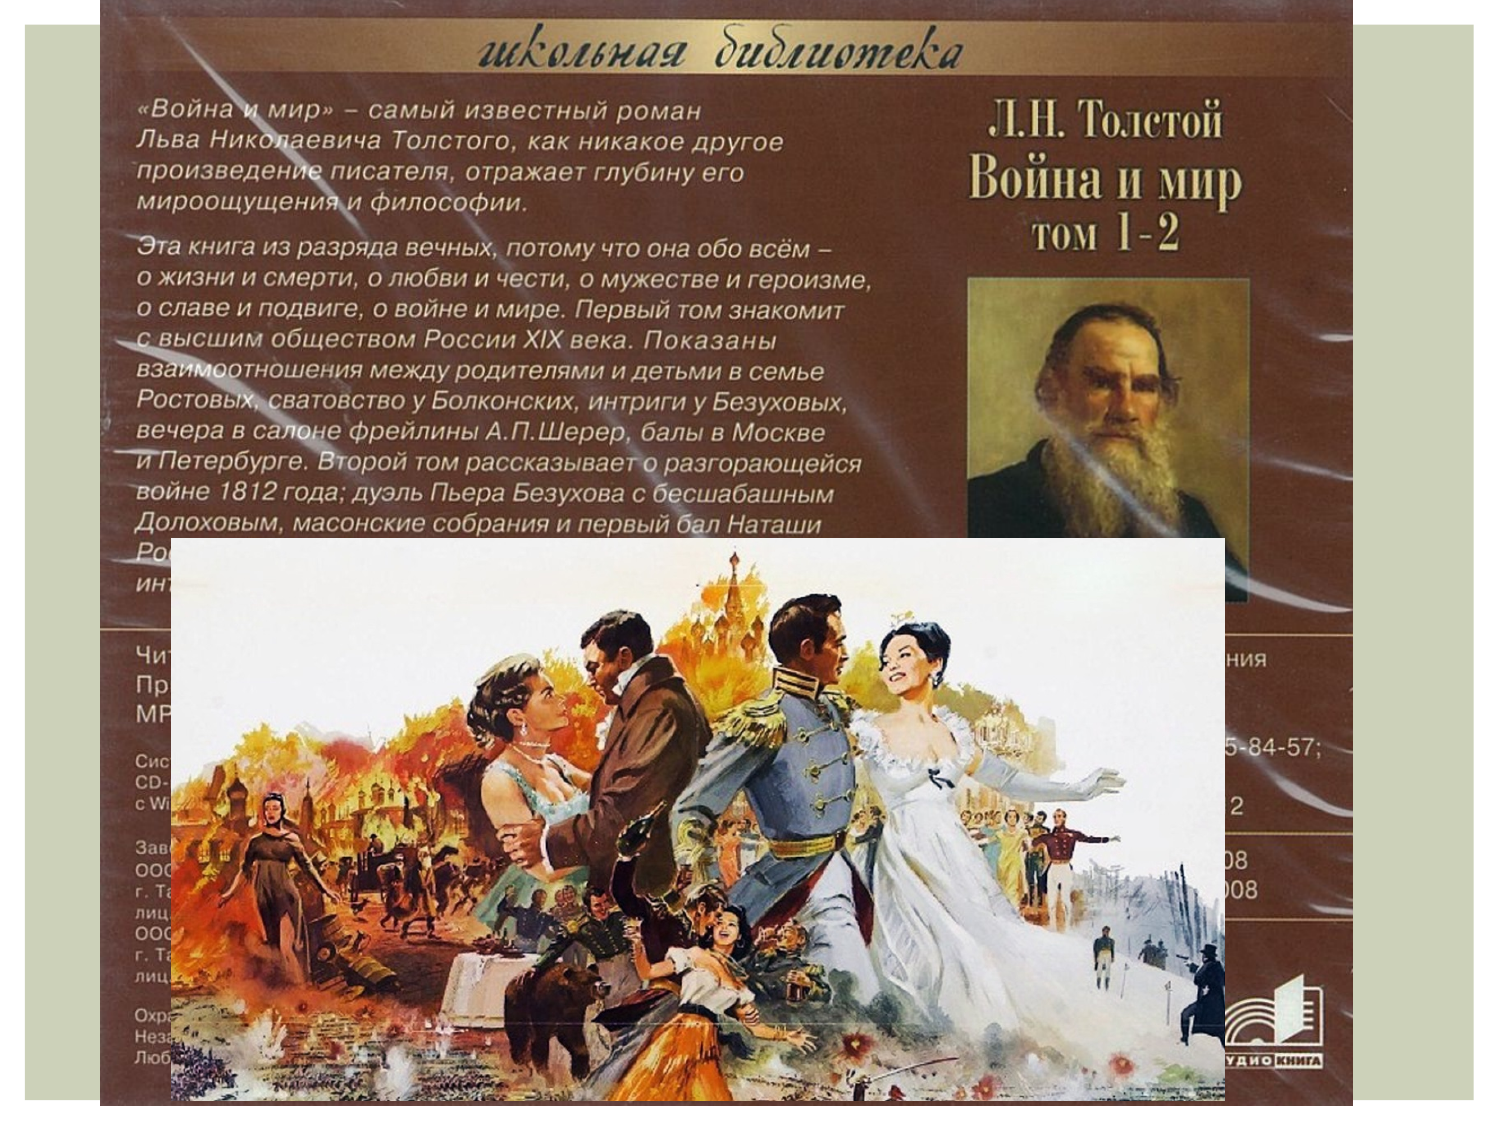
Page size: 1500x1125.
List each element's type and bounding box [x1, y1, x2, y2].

picture [99, 0, 1354, 1107]
